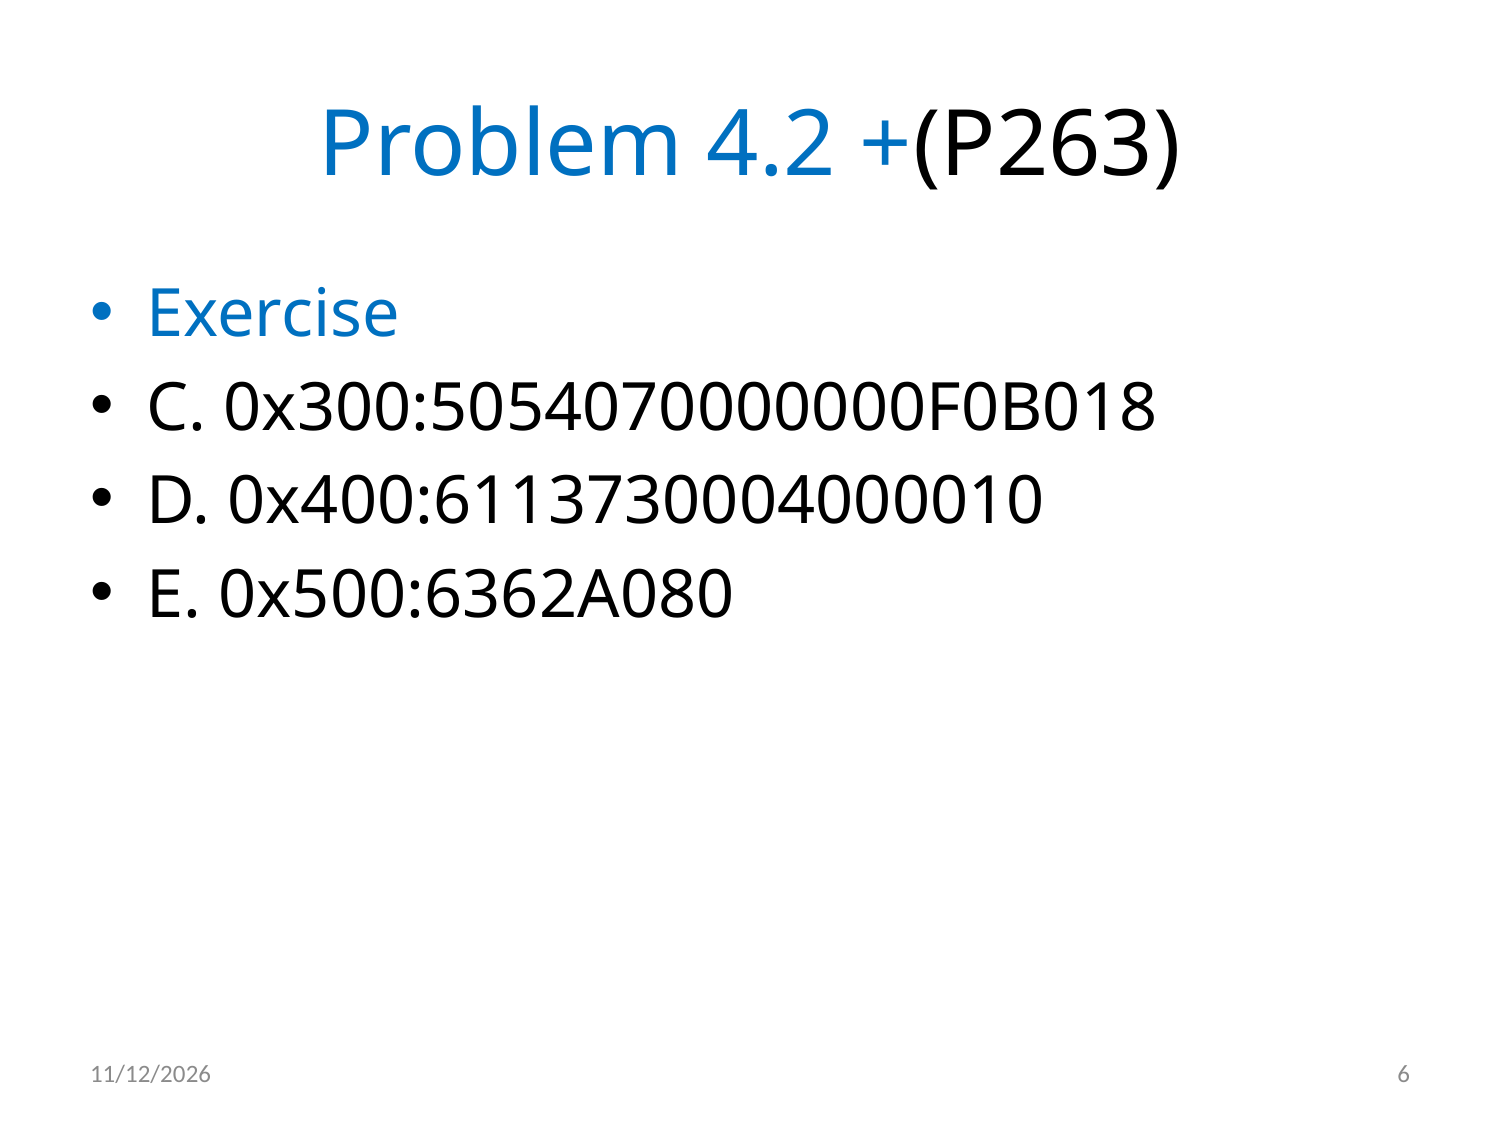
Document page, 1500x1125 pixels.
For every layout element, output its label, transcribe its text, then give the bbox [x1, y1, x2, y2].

list Exercise C. 0x300:5054070000000F0B018 D. 0x400:6113730004000010 E. 0x500:6362A080 [75, 262, 1425, 1032]
slide_number 6 [1074, 1042, 1425, 1103]
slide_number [75, 1042, 425, 1103]
title Problem 4.2 +(P263) [75, 45, 1425, 233]
